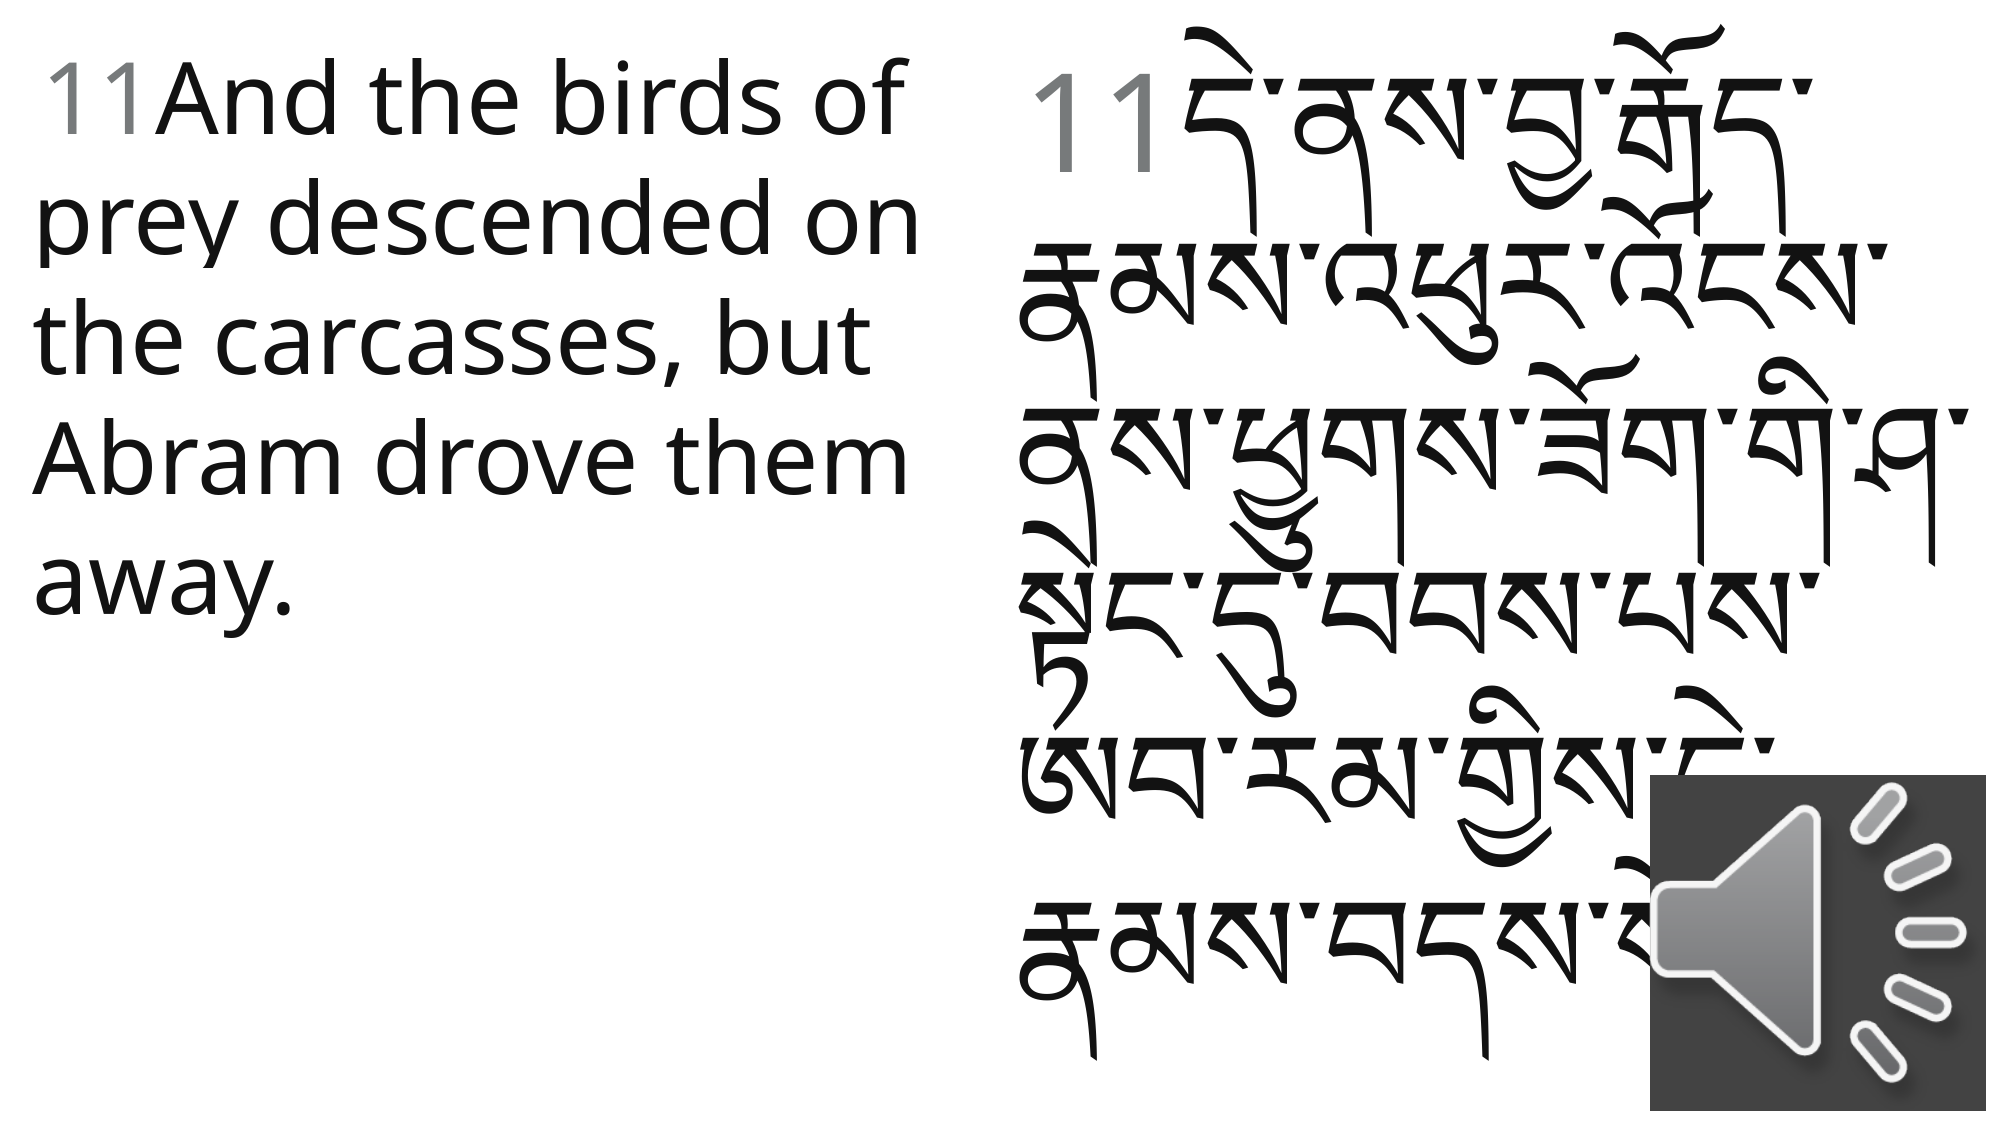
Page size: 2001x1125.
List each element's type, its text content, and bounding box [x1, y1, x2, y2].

text_box 11And the birds of prey descended on the carcasses, but Abram drove them away. [18, 27, 973, 1104]
text_box 11དེ་ནས་བྱ་རྒོད་རྣམས་འཕུར་འོངས་ནས་ཕྱུགས་ཟོག་གི་ཤ་སྟེང་དུ་བབས་པས་ཨབ་རམ་གྱིས་དེ་རྣམས་བདས༌སོ།། [999, 27, 2000, 1104]
picture [1648, 773, 1987, 1112]
